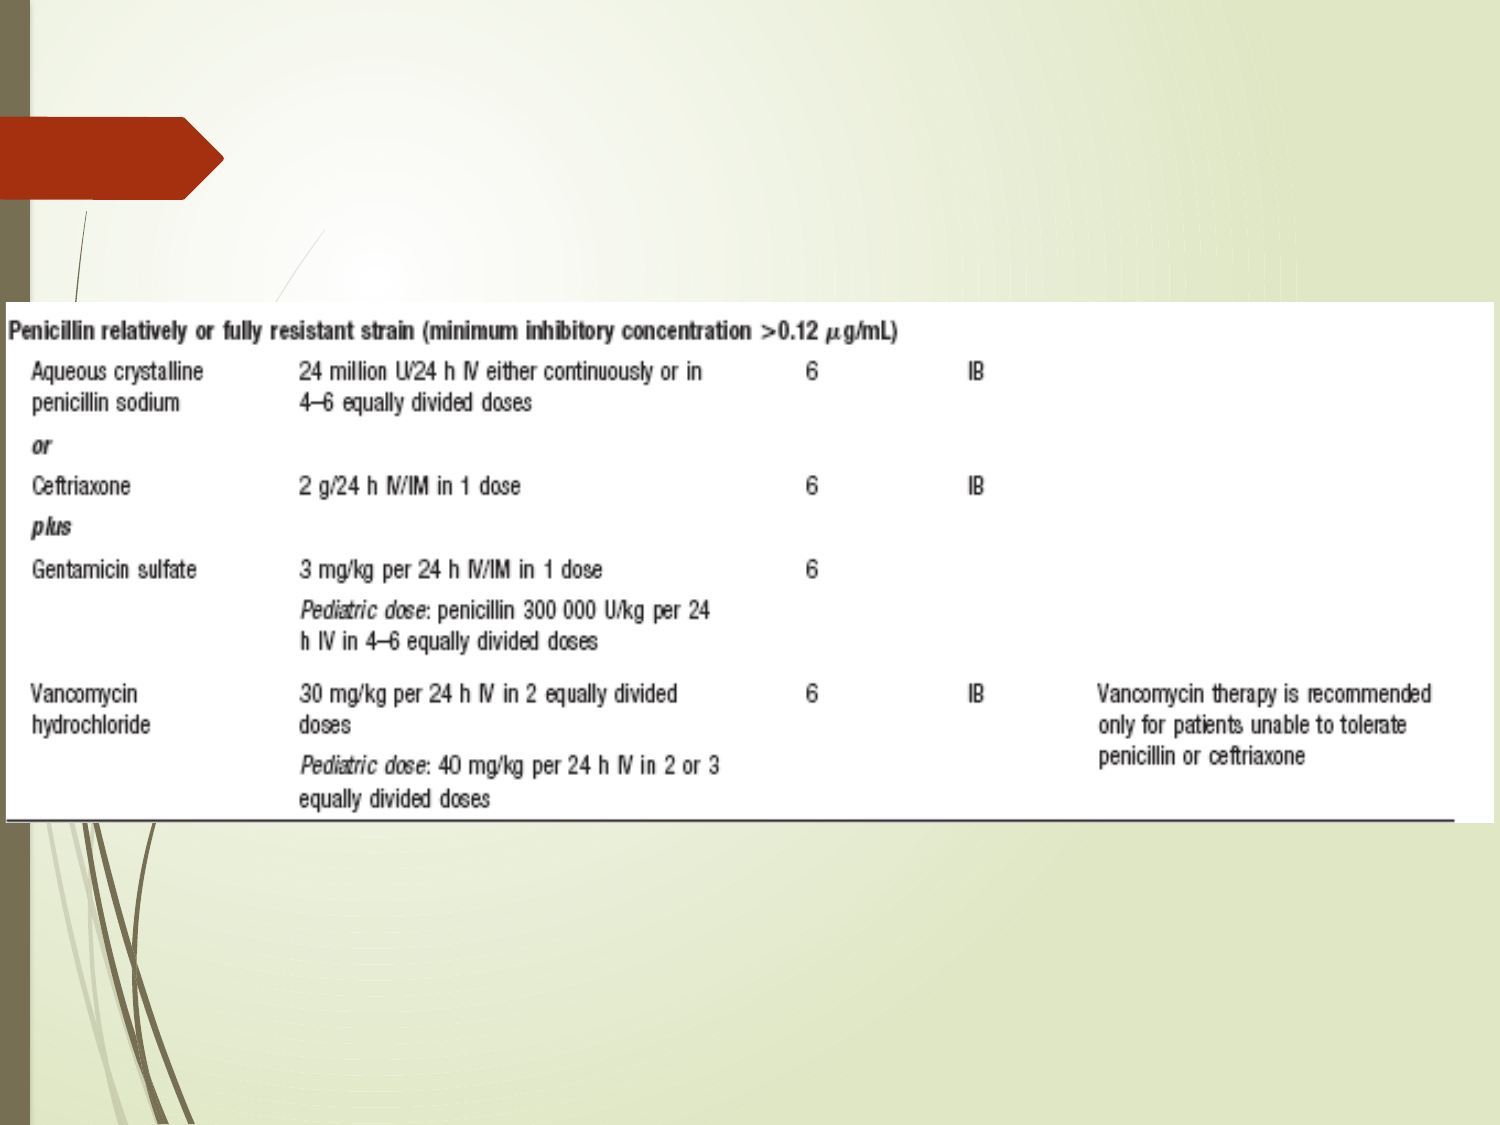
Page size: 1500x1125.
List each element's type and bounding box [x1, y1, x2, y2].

picture [5, 302, 1495, 823]
